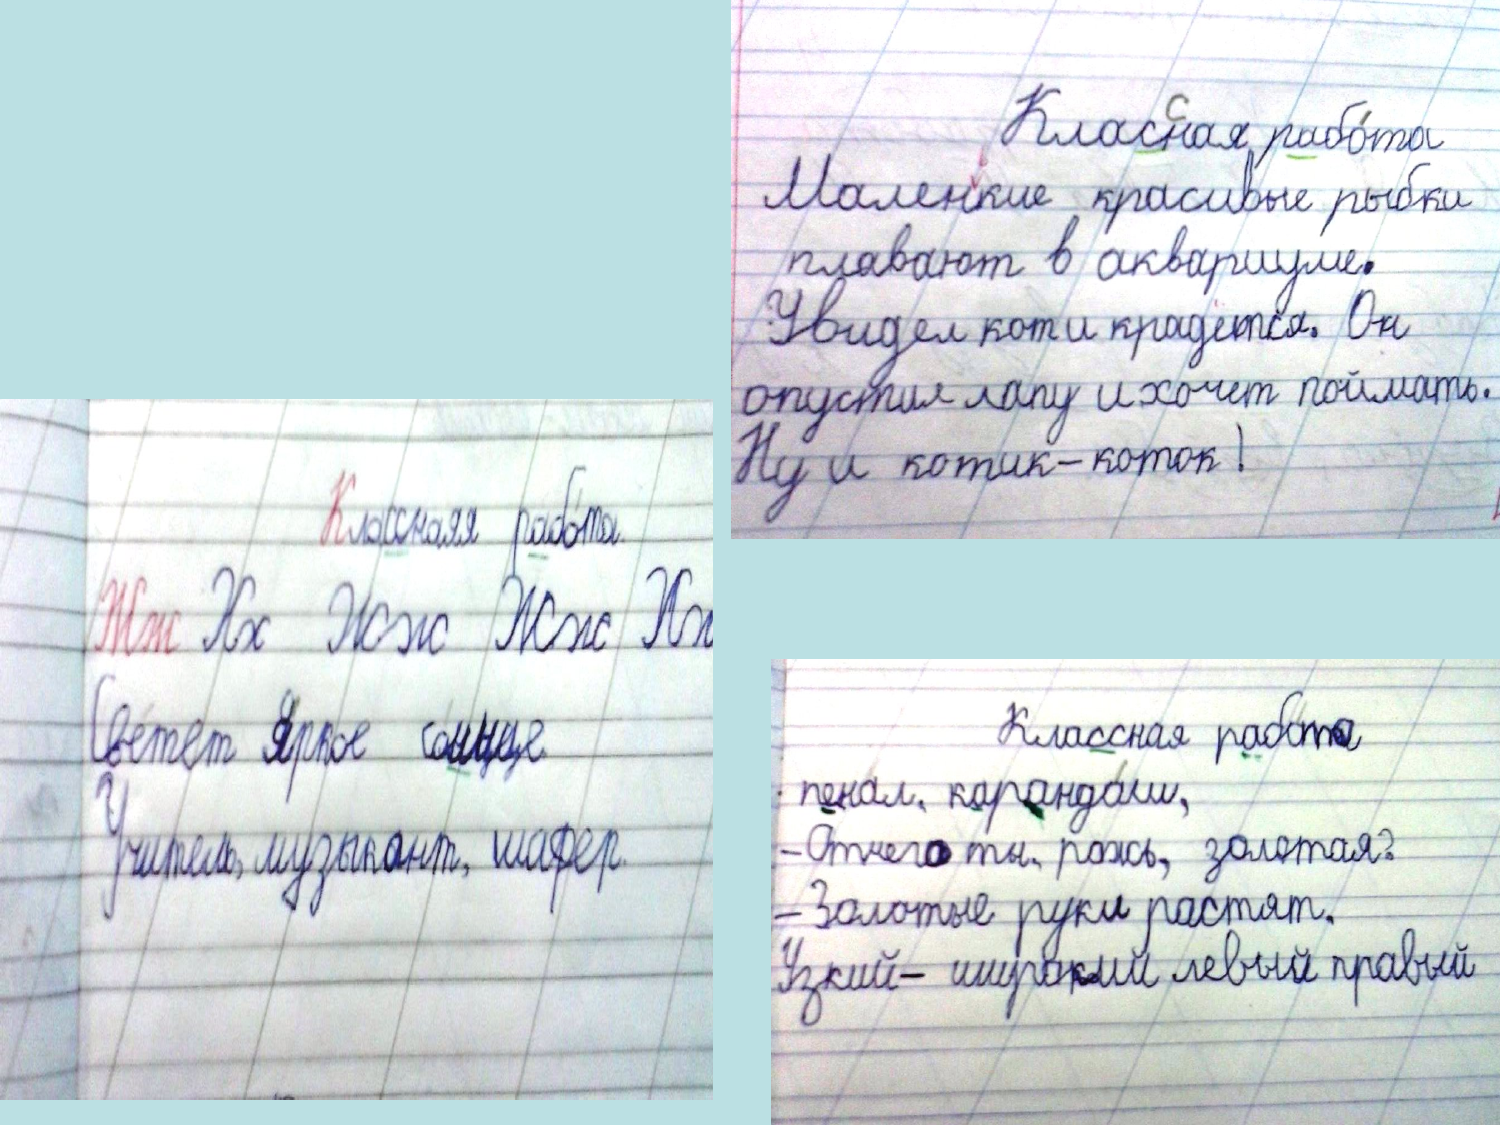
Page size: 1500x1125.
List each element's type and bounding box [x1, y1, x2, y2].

list [731, 0, 1500, 540]
list [0, 399, 713, 1101]
list [771, 659, 1500, 1125]
